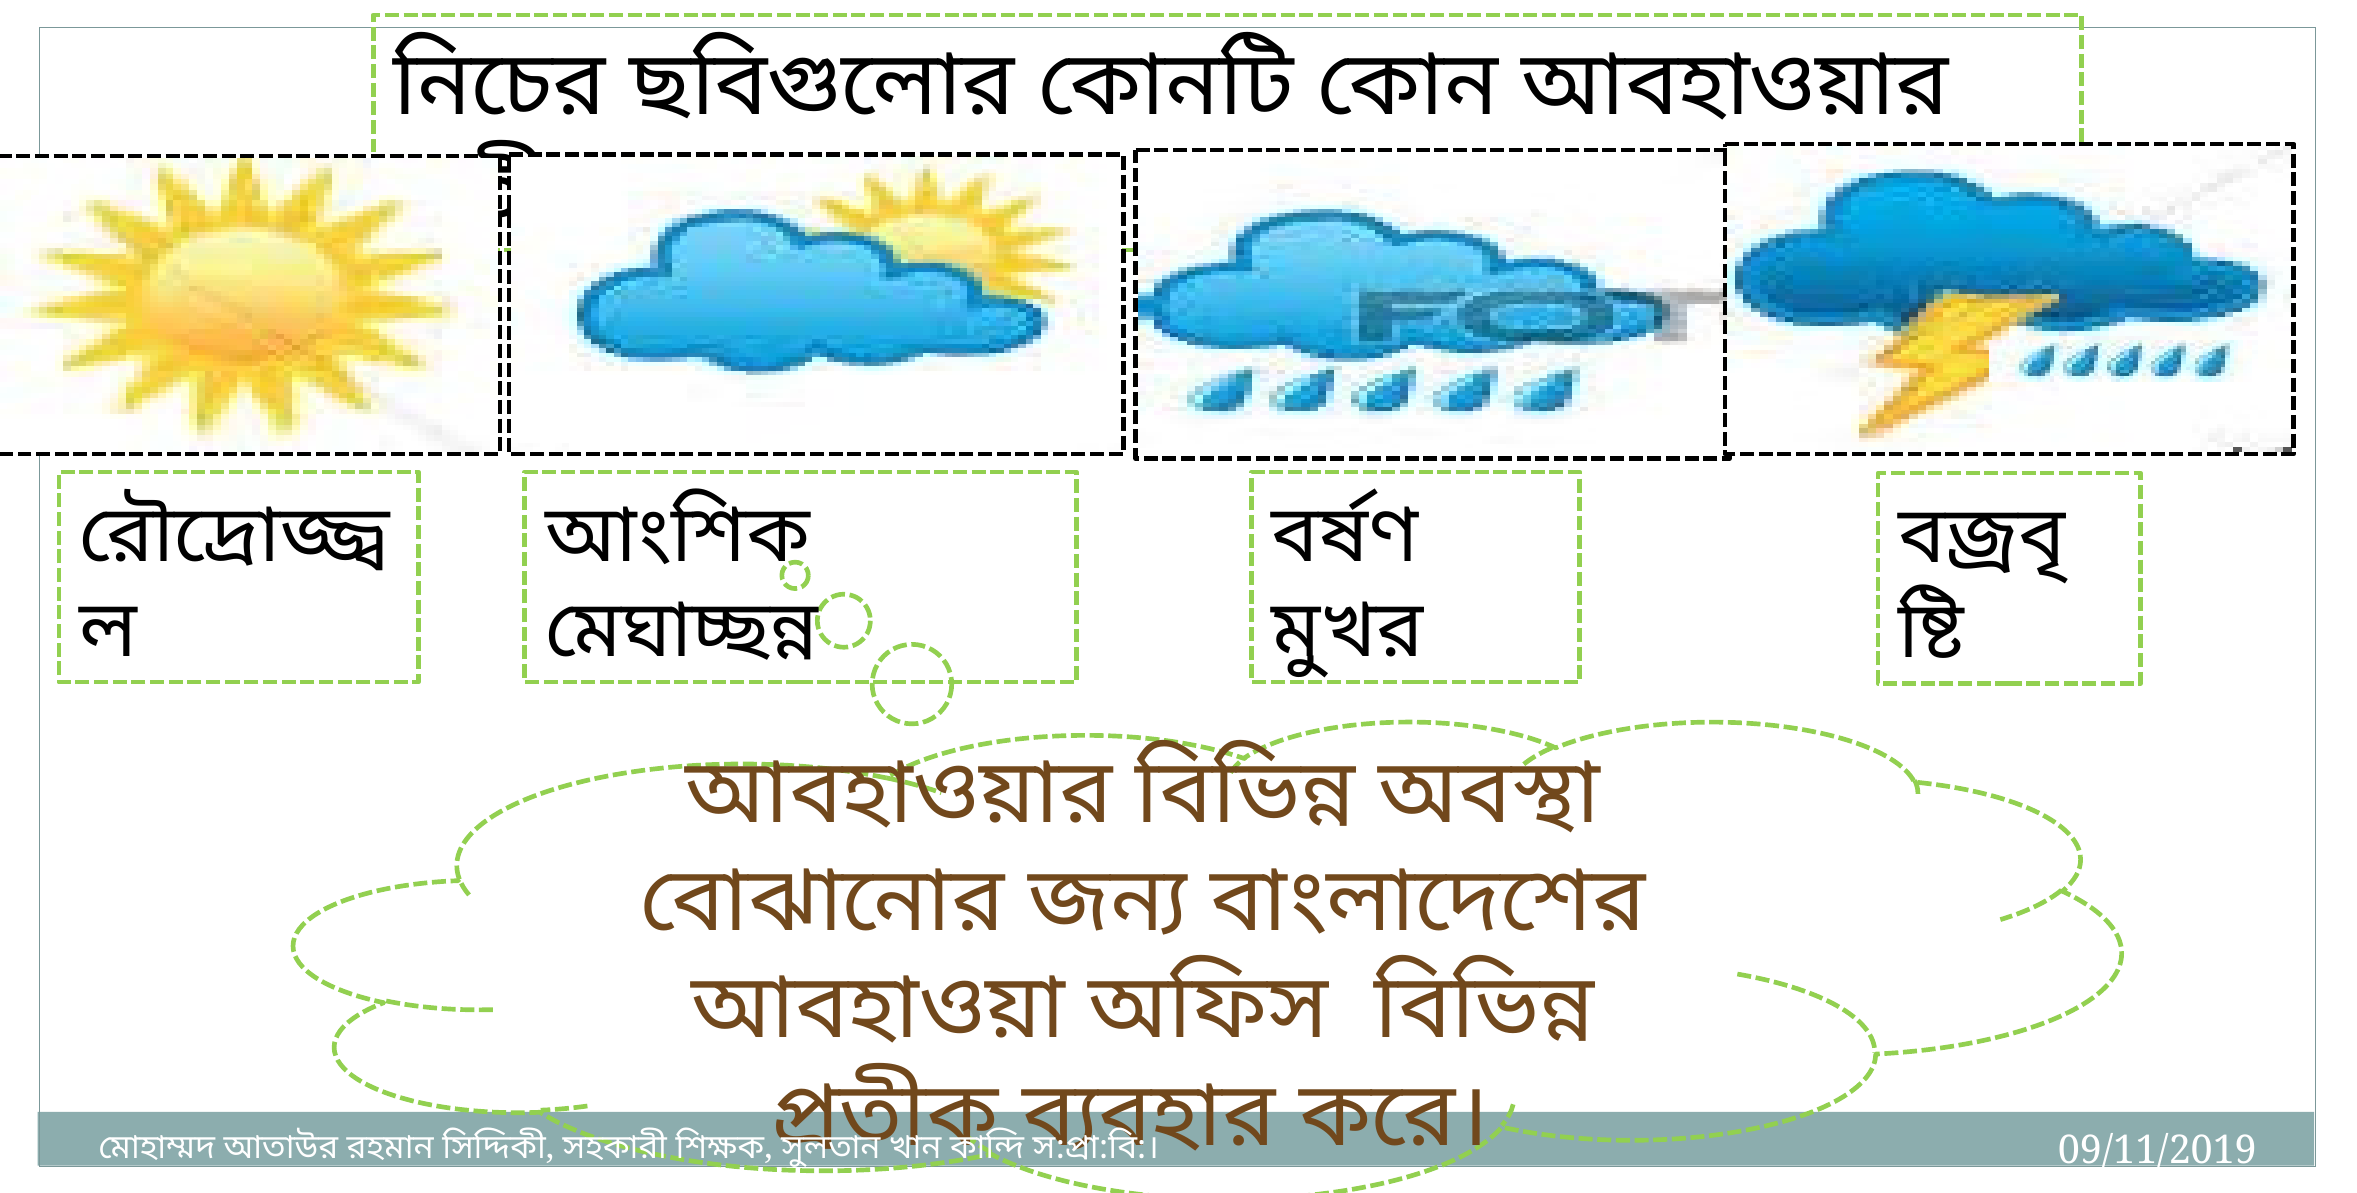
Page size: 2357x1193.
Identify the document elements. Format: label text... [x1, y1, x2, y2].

text_box বর্ষণ মুখর [1251, 471, 1580, 683]
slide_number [1492, 1114, 2278, 1178]
text_box আবহাওয়ার বিভিন্ন অবস্থা বোঝানোর জন্য বাংলাদেশের আবহাওয়া অফিস বিভিন্ন প্রতীক ব্যবহার করে। [871, 683, 953, 725]
text_box নিচের ছবিগুলোর কোনটি কোন আবহাওয়ার প্রতীক? [373, 14, 2082, 251]
text_box আংশিক মেঘাচ্ছন্ন [524, 471, 1077, 683]
text_box রৌদ্রোজ্জ্বল [58, 471, 419, 683]
text_box বজ্রবৃষ্টি [1878, 473, 2141, 684]
text_box আবহাওয়ার বিভিন্ন অবস্থা বোঝানোর জন্য বাংলাদেশের আবহাওয়া অফিস বিভিন্ন প্রতীক ব্যবহার করে। [292, 721, 2123, 1170]
picture [1137, 146, 2292, 457]
picture [511, 156, 1122, 452]
text_box আবহাওয়ার বিভিন্ন অবস্থা বোঝানোর জন্য বাংলাদেশের আবহাওয়া অফিস বিভিন্ন প্রতীক ব্যবহার করে। [1053, 1179, 1403, 1193]
footer মোহাম্মদ আতাউর রহমান সিদ্দিকী, সহকারী শিক্ষক, সুলতান খান কান্দি স:প্রা:বি:। [78, 1115, 1433, 1179]
picture [0, 157, 498, 452]
